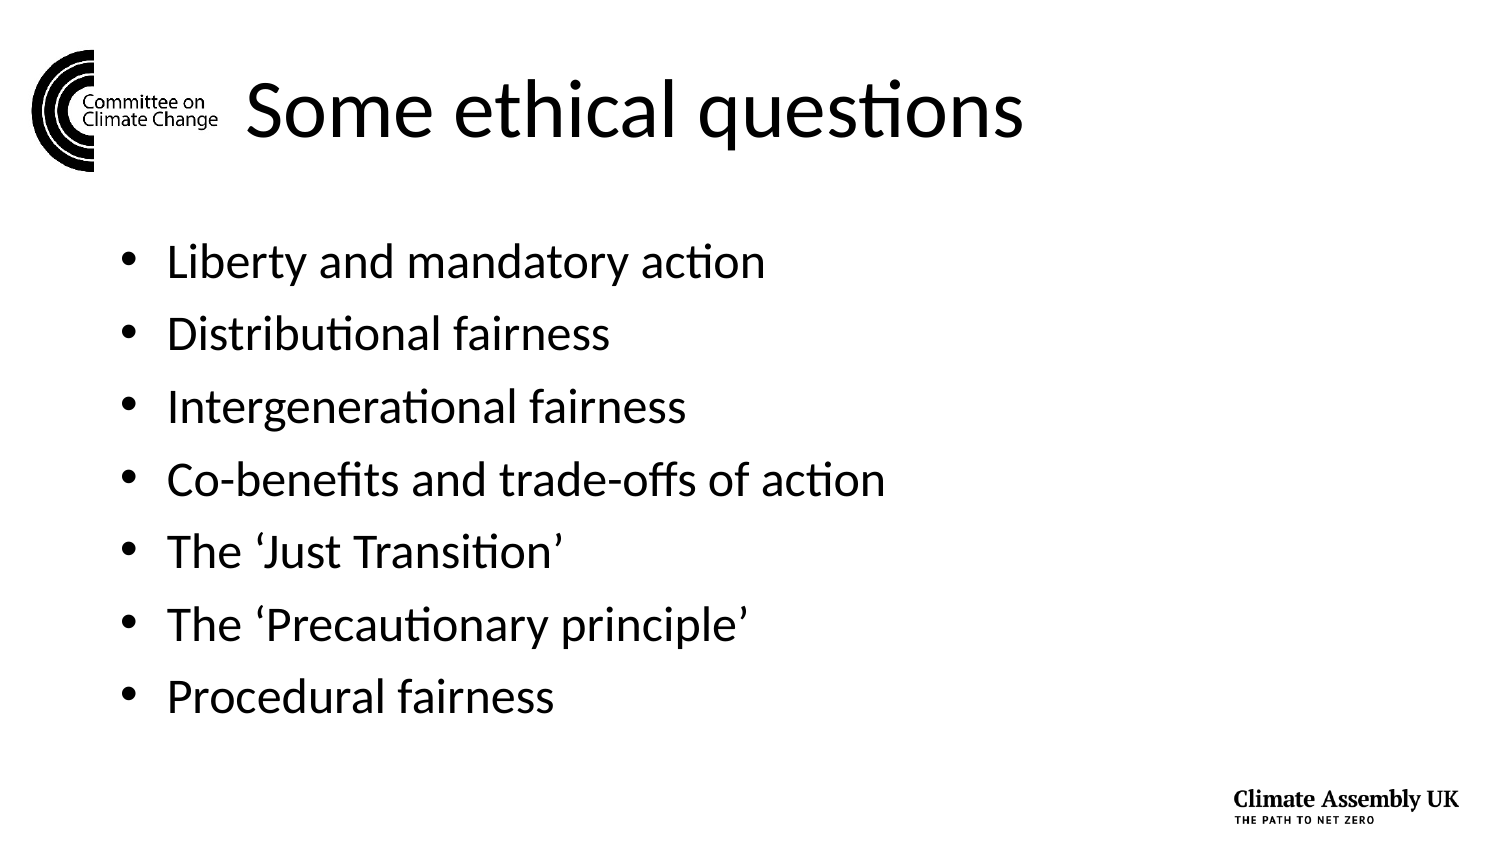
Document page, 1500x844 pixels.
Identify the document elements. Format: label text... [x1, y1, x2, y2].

picture [1234, 789, 1459, 824]
text_box Liberty and mandatory action Distributional fairness Intergenerational fairness Co-benefits and trade-offs of action The ‘Just Transition’ The ‘Precautionary principle’ Procedural fairness [105, 220, 902, 731]
picture [17, 34, 228, 186]
title Some ethical questions [230, 33, 1477, 175]
